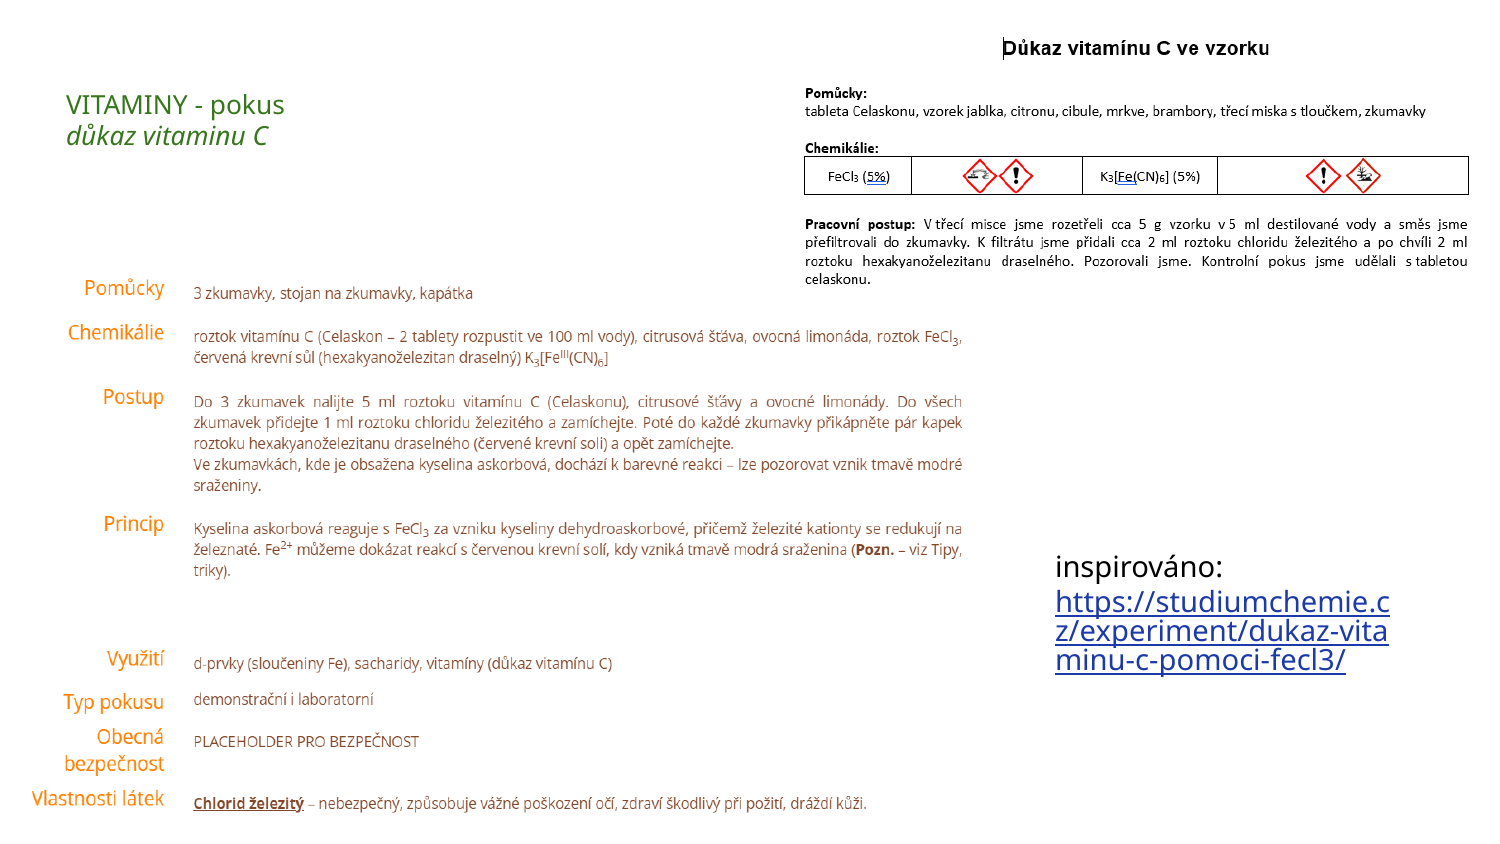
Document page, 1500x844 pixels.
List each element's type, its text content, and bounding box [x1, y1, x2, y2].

text_box inspirováno: https://studiumchemie.cz/experiment/dukaz-vitaminu-c-pomoci-fecl3/ [1040, 533, 1415, 673]
picture [25, 25, 1479, 820]
title VITAMINY - pokus důkaz vitaminu C [51, 72, 777, 167]
